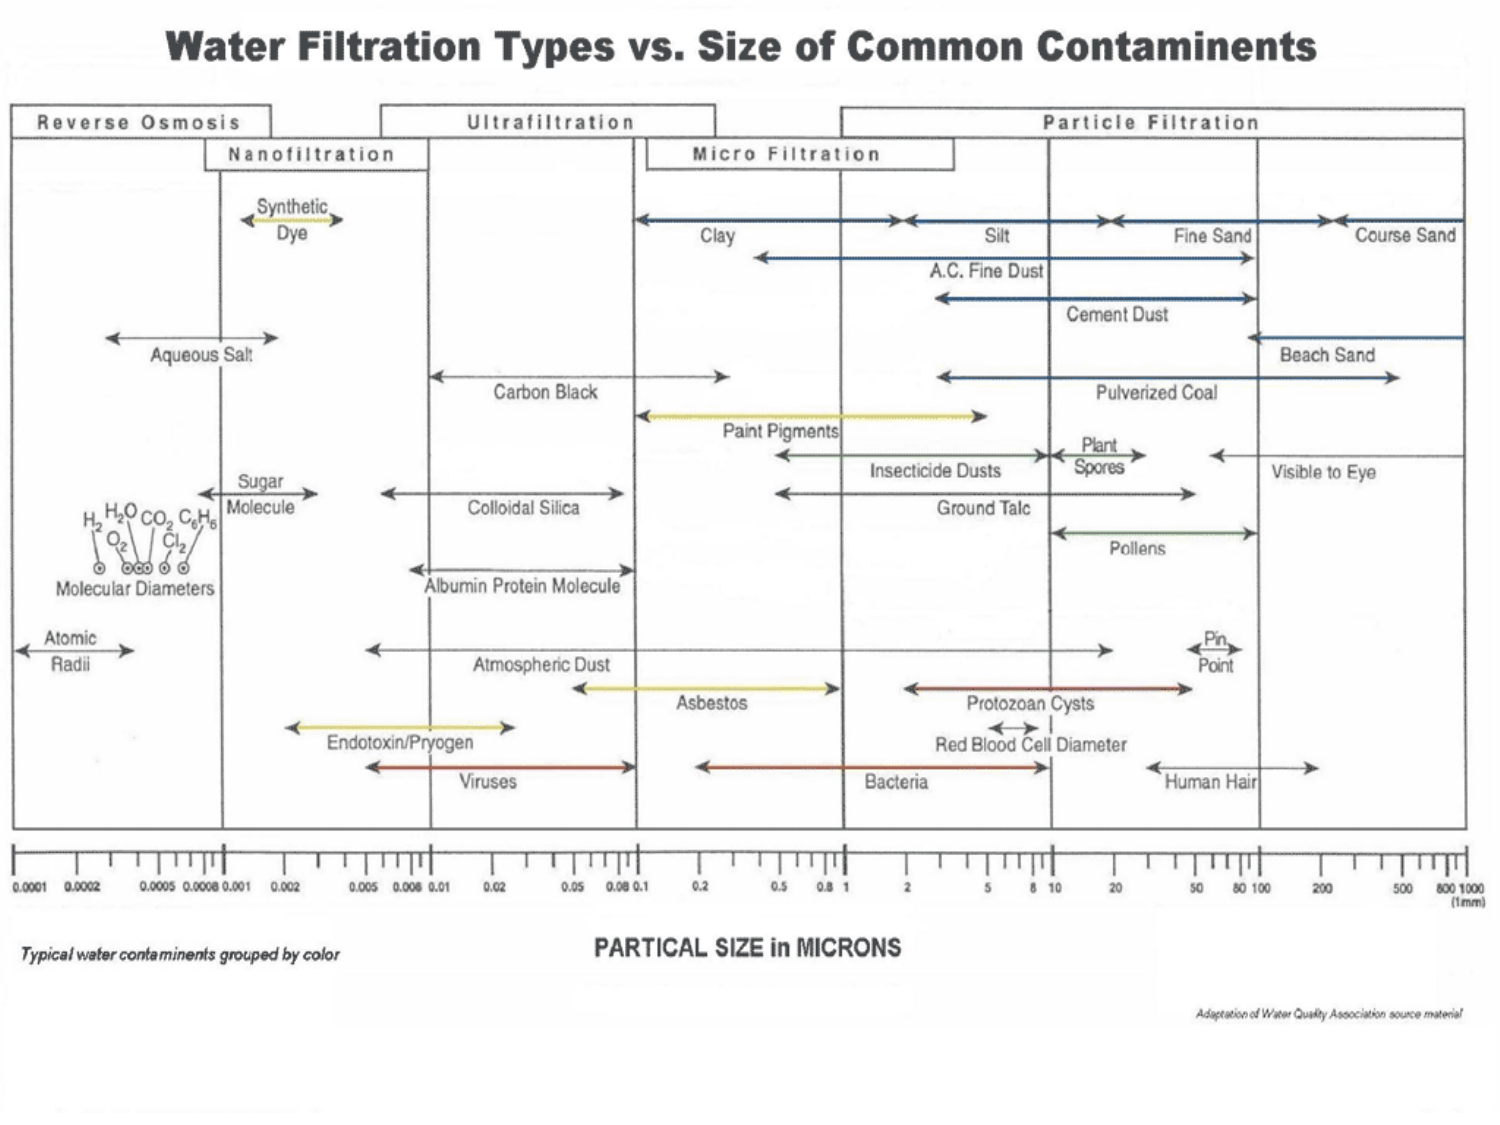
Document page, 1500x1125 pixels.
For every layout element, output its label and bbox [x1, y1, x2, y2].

list [0, 0, 1500, 1113]
